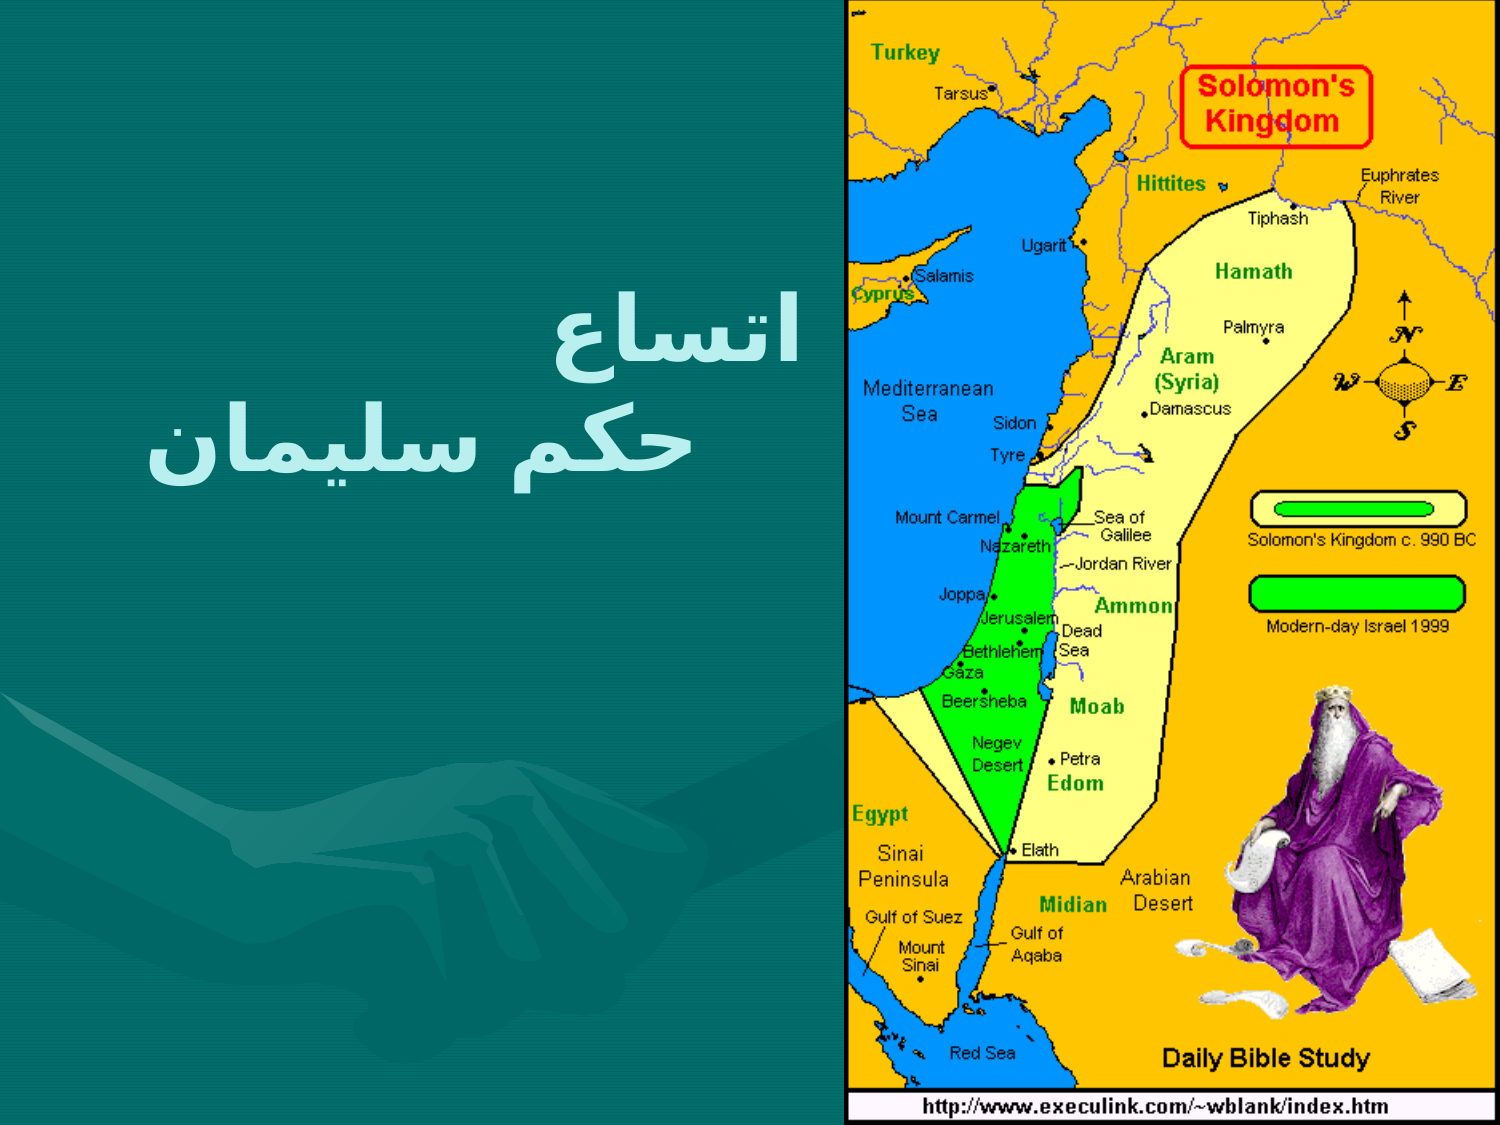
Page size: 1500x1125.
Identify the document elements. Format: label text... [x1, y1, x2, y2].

picture [844, 0, 1500, 1125]
title اتساع حكم سليمان [0, 151, 839, 607]
